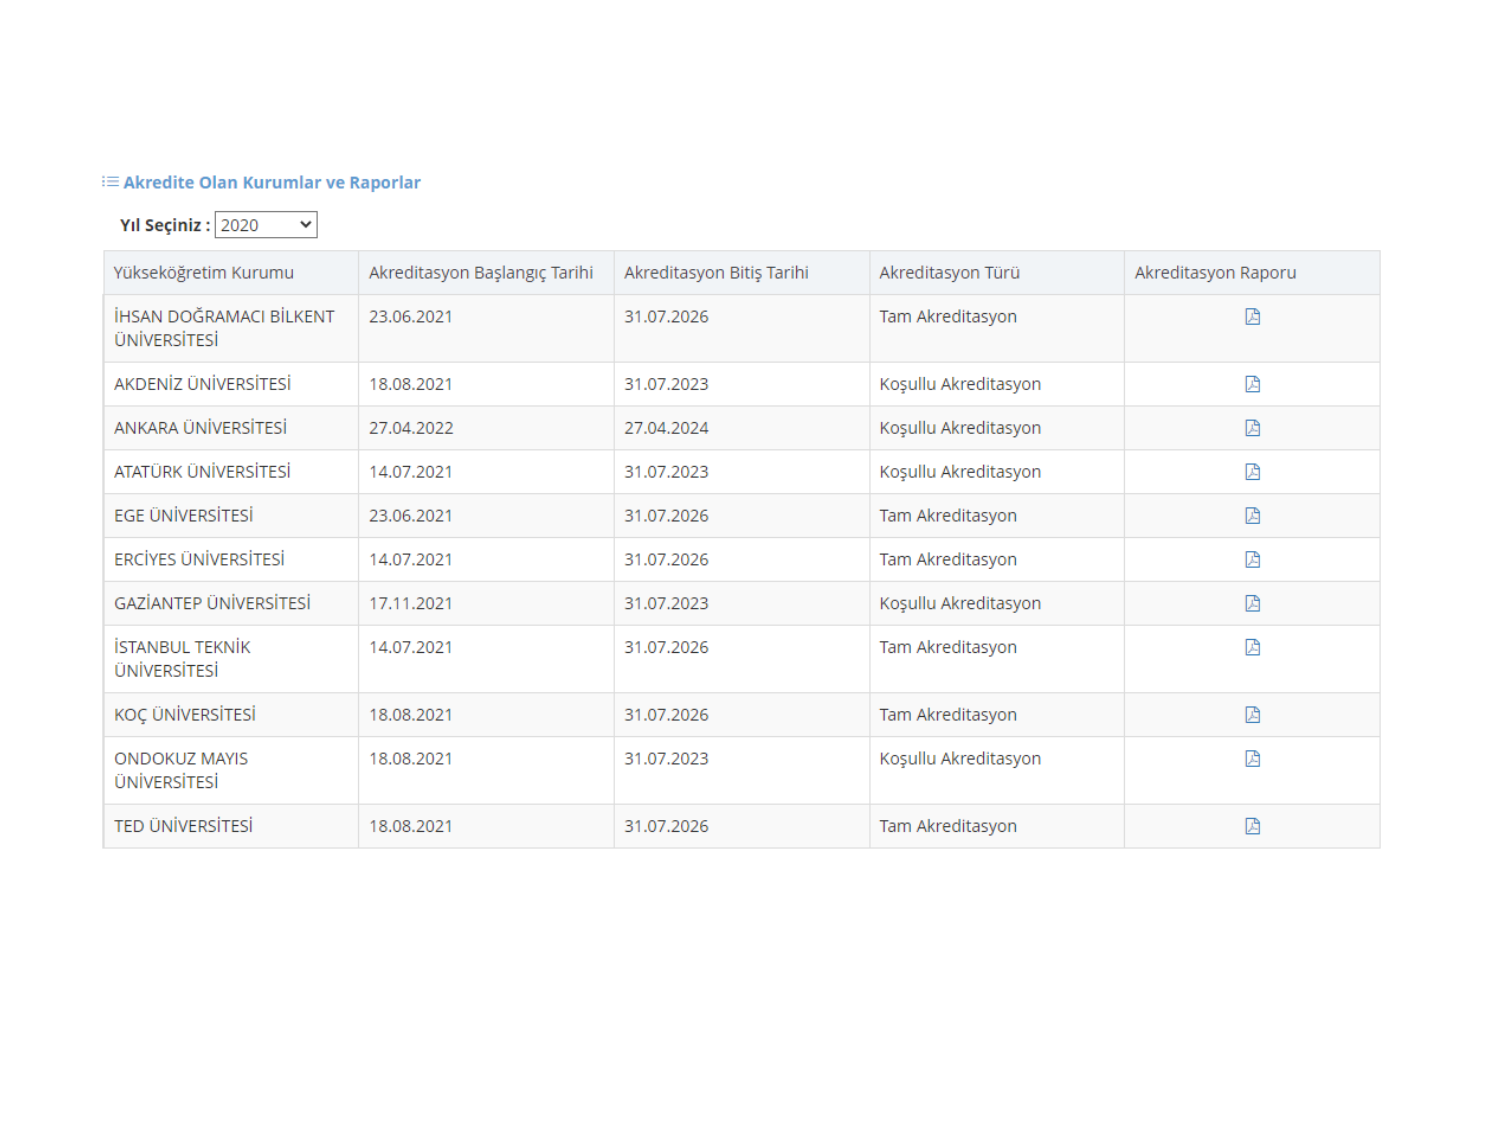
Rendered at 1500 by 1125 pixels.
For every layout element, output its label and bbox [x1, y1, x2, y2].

list [100, 172, 1395, 857]
